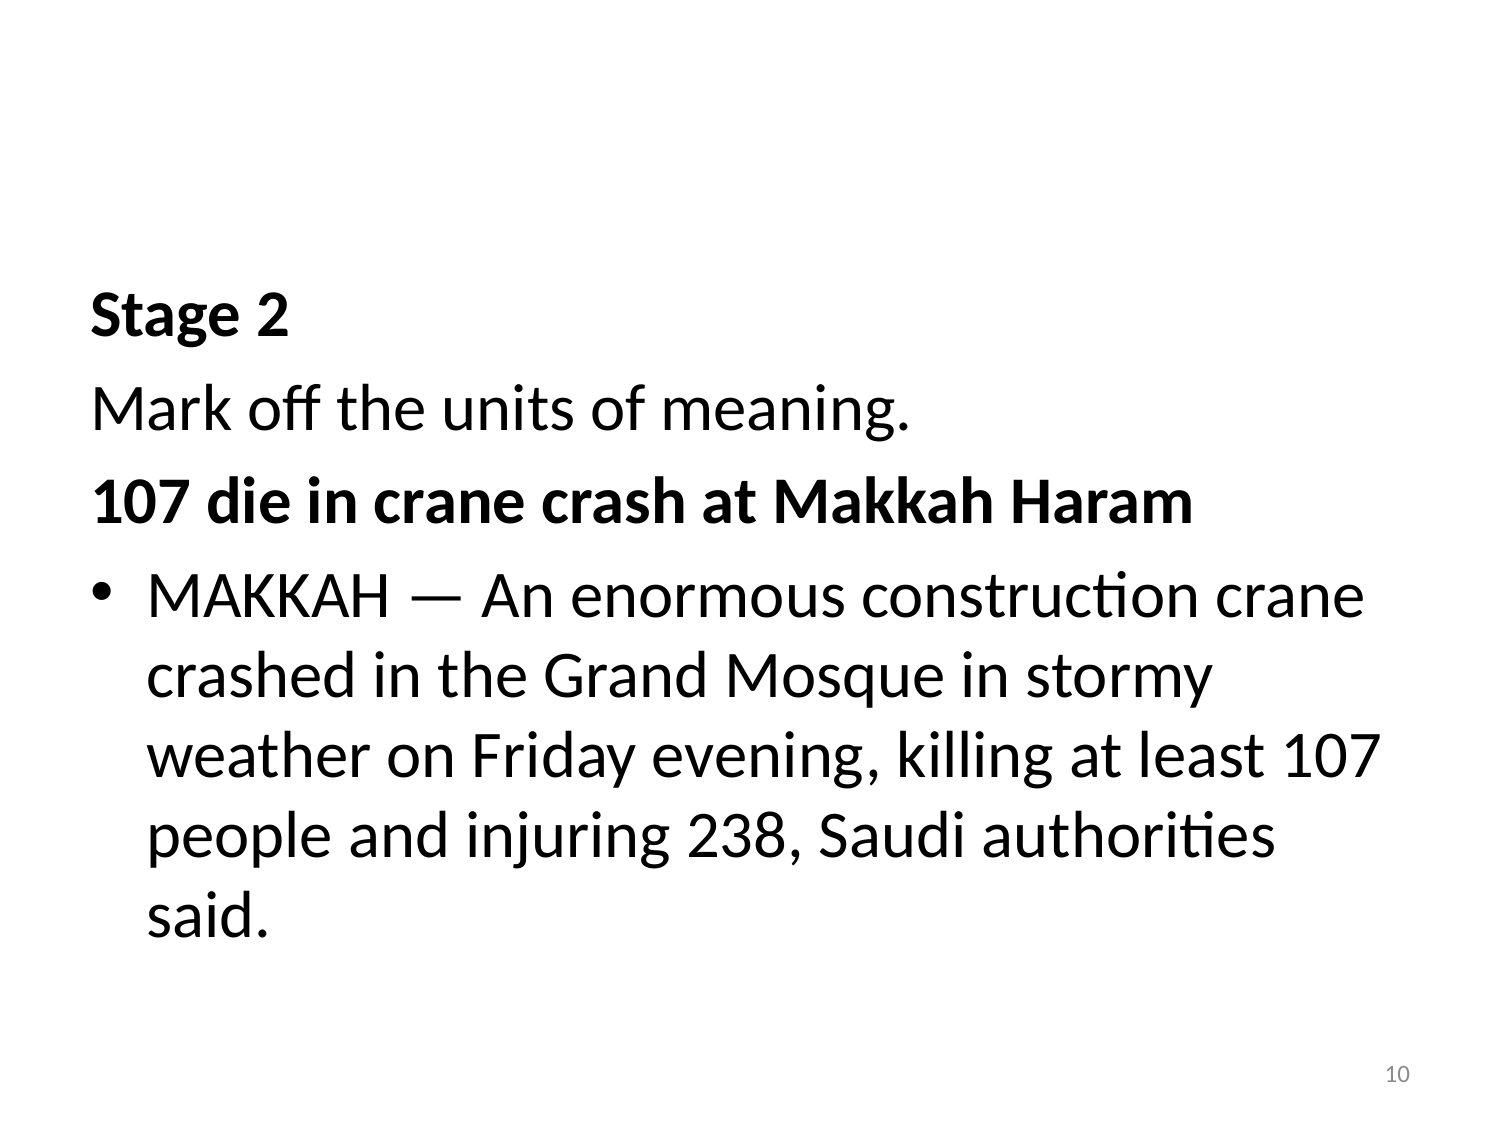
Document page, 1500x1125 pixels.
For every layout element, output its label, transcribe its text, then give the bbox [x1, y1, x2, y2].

slide_number 10 [1074, 1042, 1425, 1103]
list Stage 2 Mark off the units of meaning. 107 die in crane crash at Makkah Haram MAKKAH — An enormous construction crane crashed in the Grand Mosque in stormy weather on Friday evening, killing at least 107 people and injuring 238, Saudi authorities said. [75, 262, 1425, 1005]
